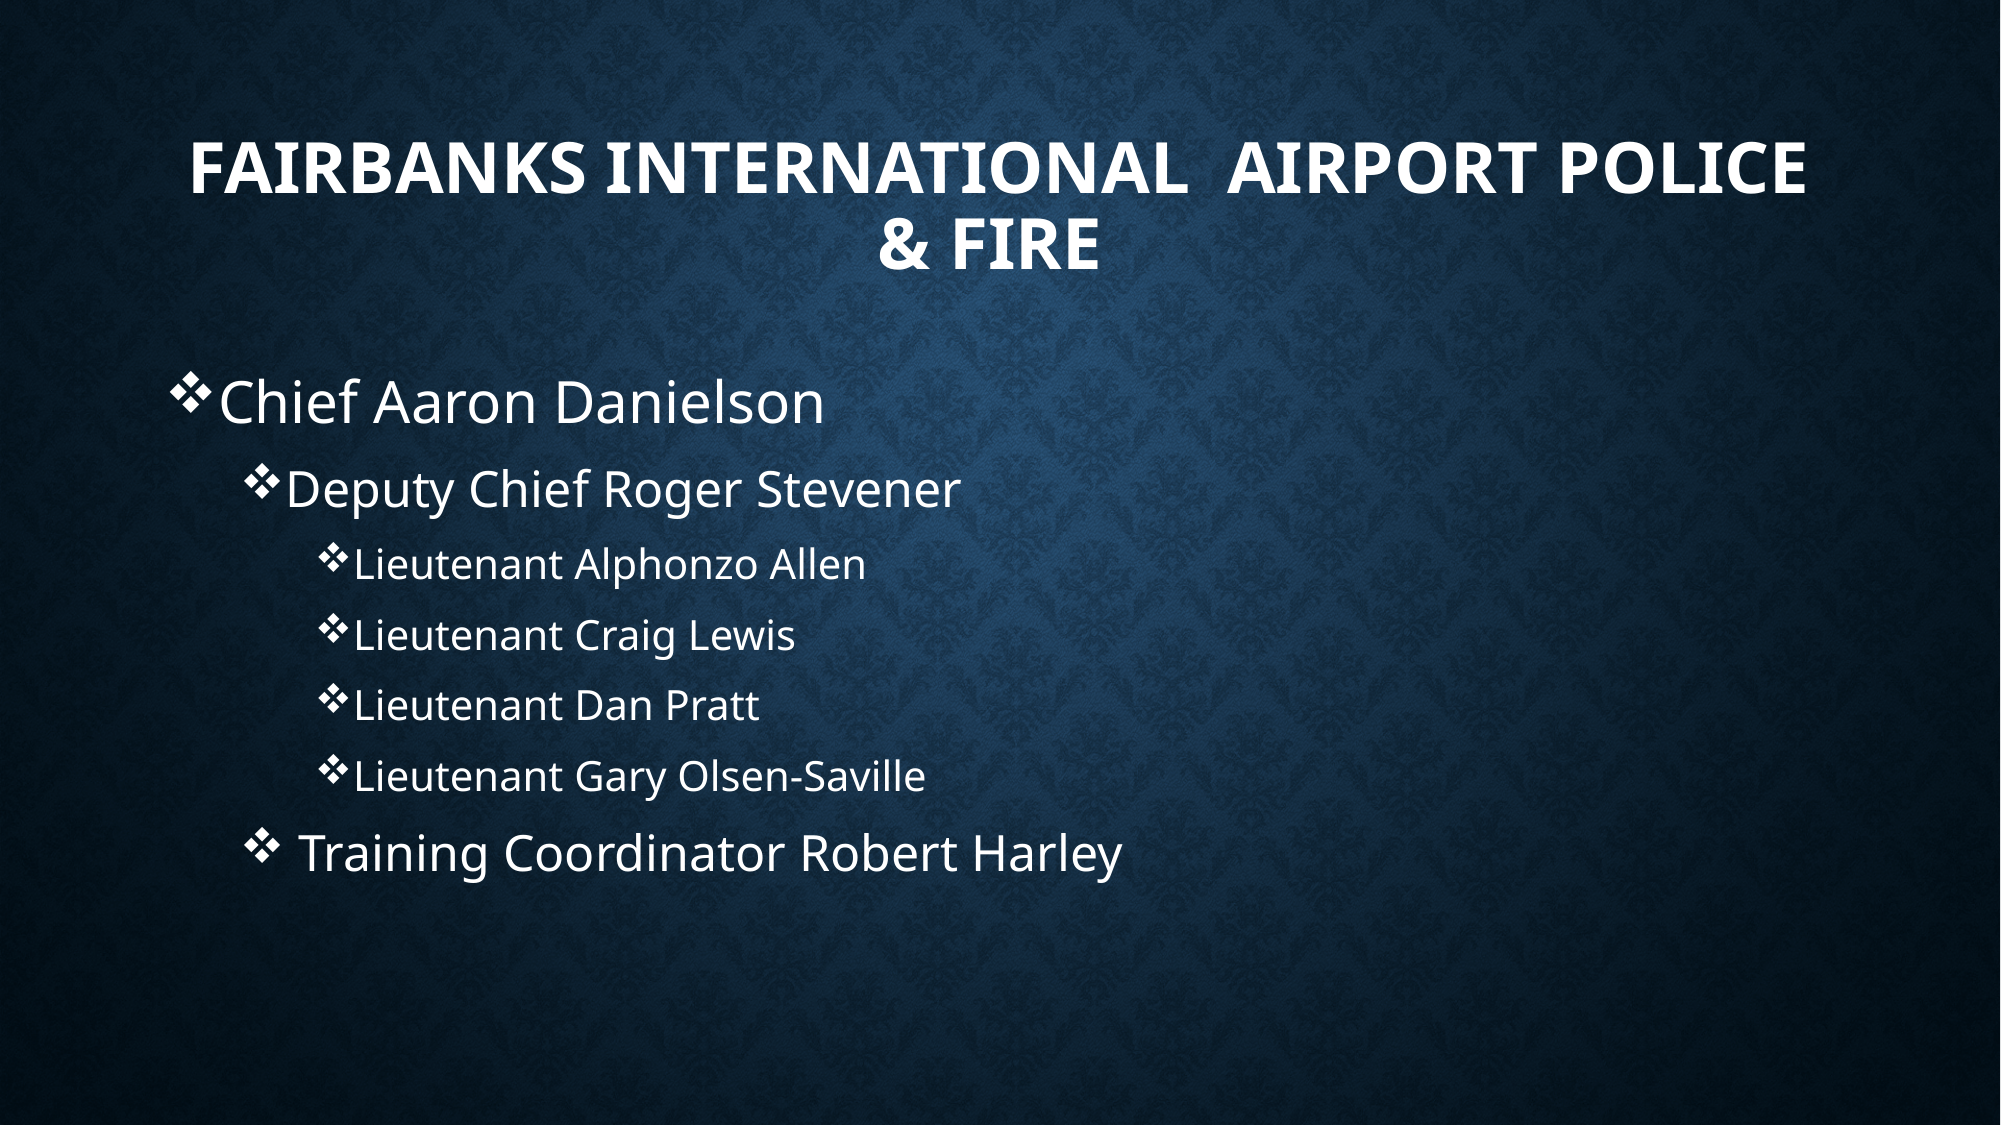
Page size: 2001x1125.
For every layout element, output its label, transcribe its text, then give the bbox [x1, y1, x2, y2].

title FAIRBANKS INTERNATIONAL AIRPORT POLICE & FIRE [149, 99, 1849, 318]
list Chief Aaron Danielson Deputy Chief Roger Stevener Lieutenant Alphonzo Allen Lieutenant Craig Lewis Lieutenant Dan Pratt Lieutenant Gary Olsen-Saville Training Coordinator Robert Harley [149, 343, 1849, 1035]
